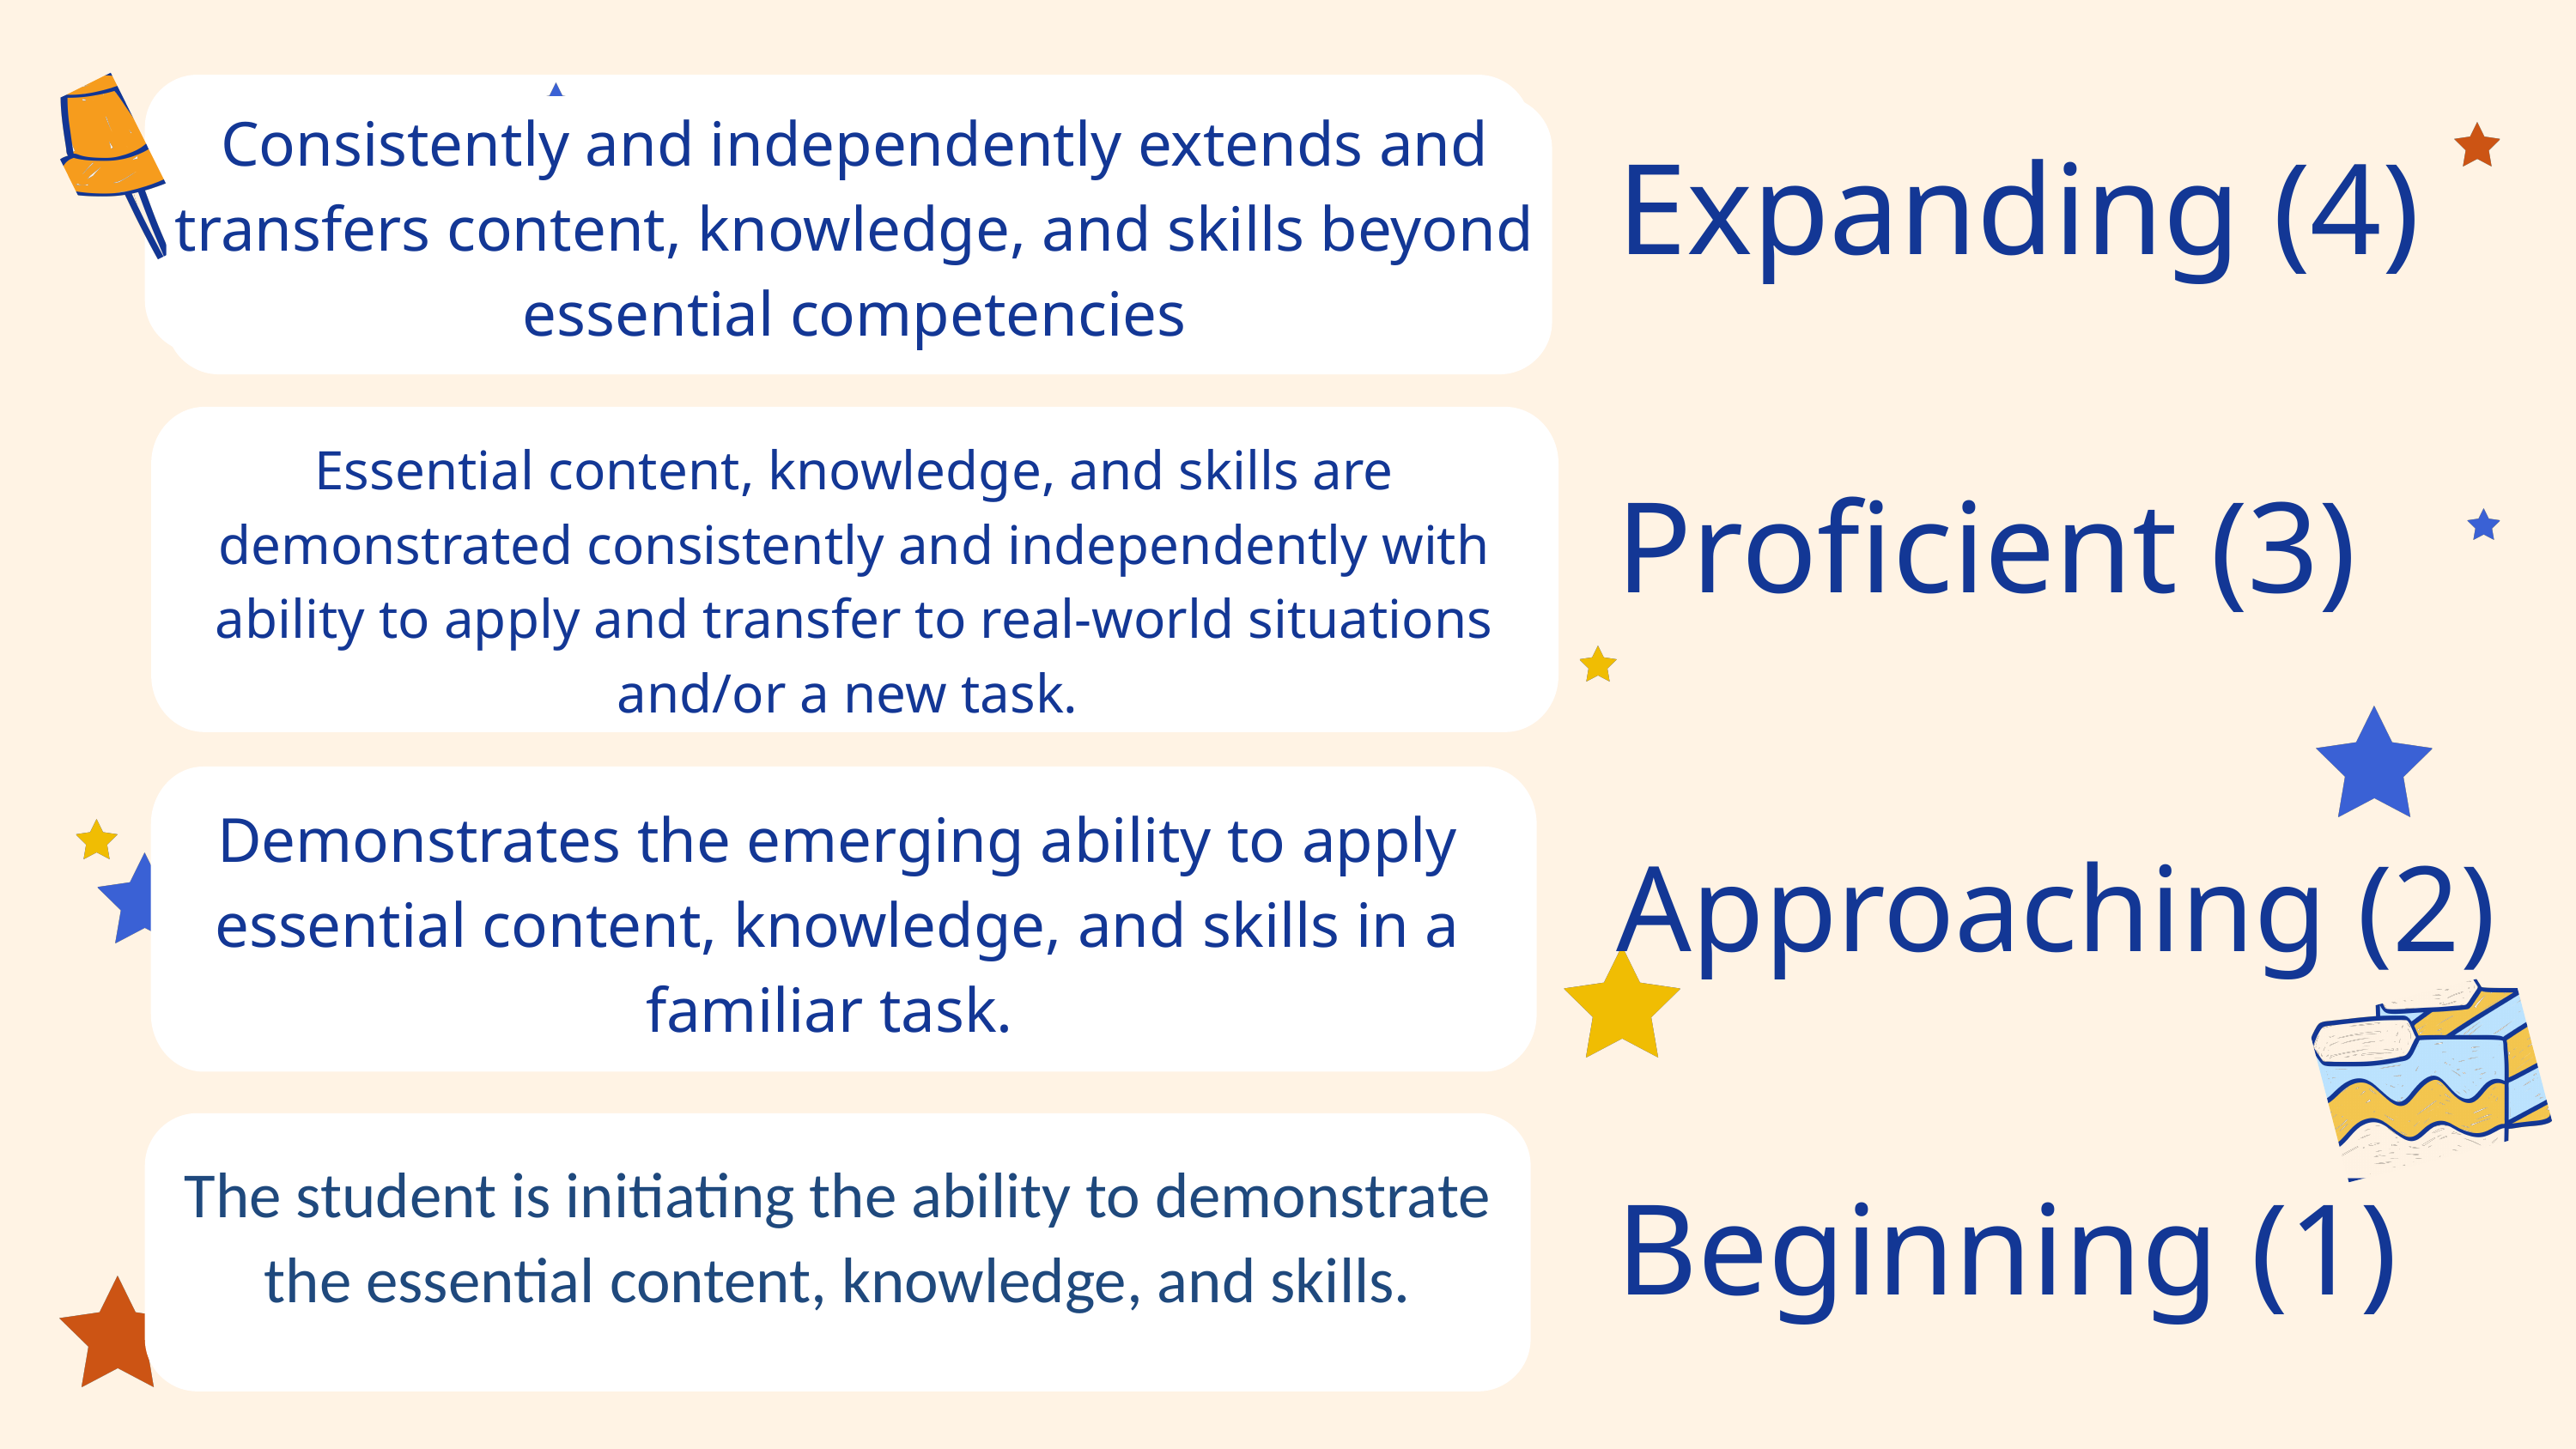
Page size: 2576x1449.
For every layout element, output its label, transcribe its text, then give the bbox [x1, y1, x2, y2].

text_box [1579, 646, 1617, 682]
text_box Expanding (4) [1617, 142, 2494, 280]
text_box Beginning (1) [1616, 1182, 2431, 1320]
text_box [150, 406, 1559, 733]
text_box [76, 819, 118, 859]
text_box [144, 74, 1531, 354]
text_box Approaching (2) [1616, 837, 2573, 975]
text_box [2316, 706, 2433, 817]
text_box [1564, 946, 1680, 1058]
text_box [59, 1276, 139, 1387]
text_box [97, 852, 144, 943]
text_box Proficient (3) [1616, 480, 2431, 618]
text_box [2454, 122, 2500, 167]
text_box [35, 72, 139, 279]
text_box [166, 95, 1552, 375]
text_box [2307, 975, 2555, 1182]
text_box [144, 1113, 1531, 1392]
text_box [2467, 508, 2500, 540]
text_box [150, 766, 1537, 1072]
